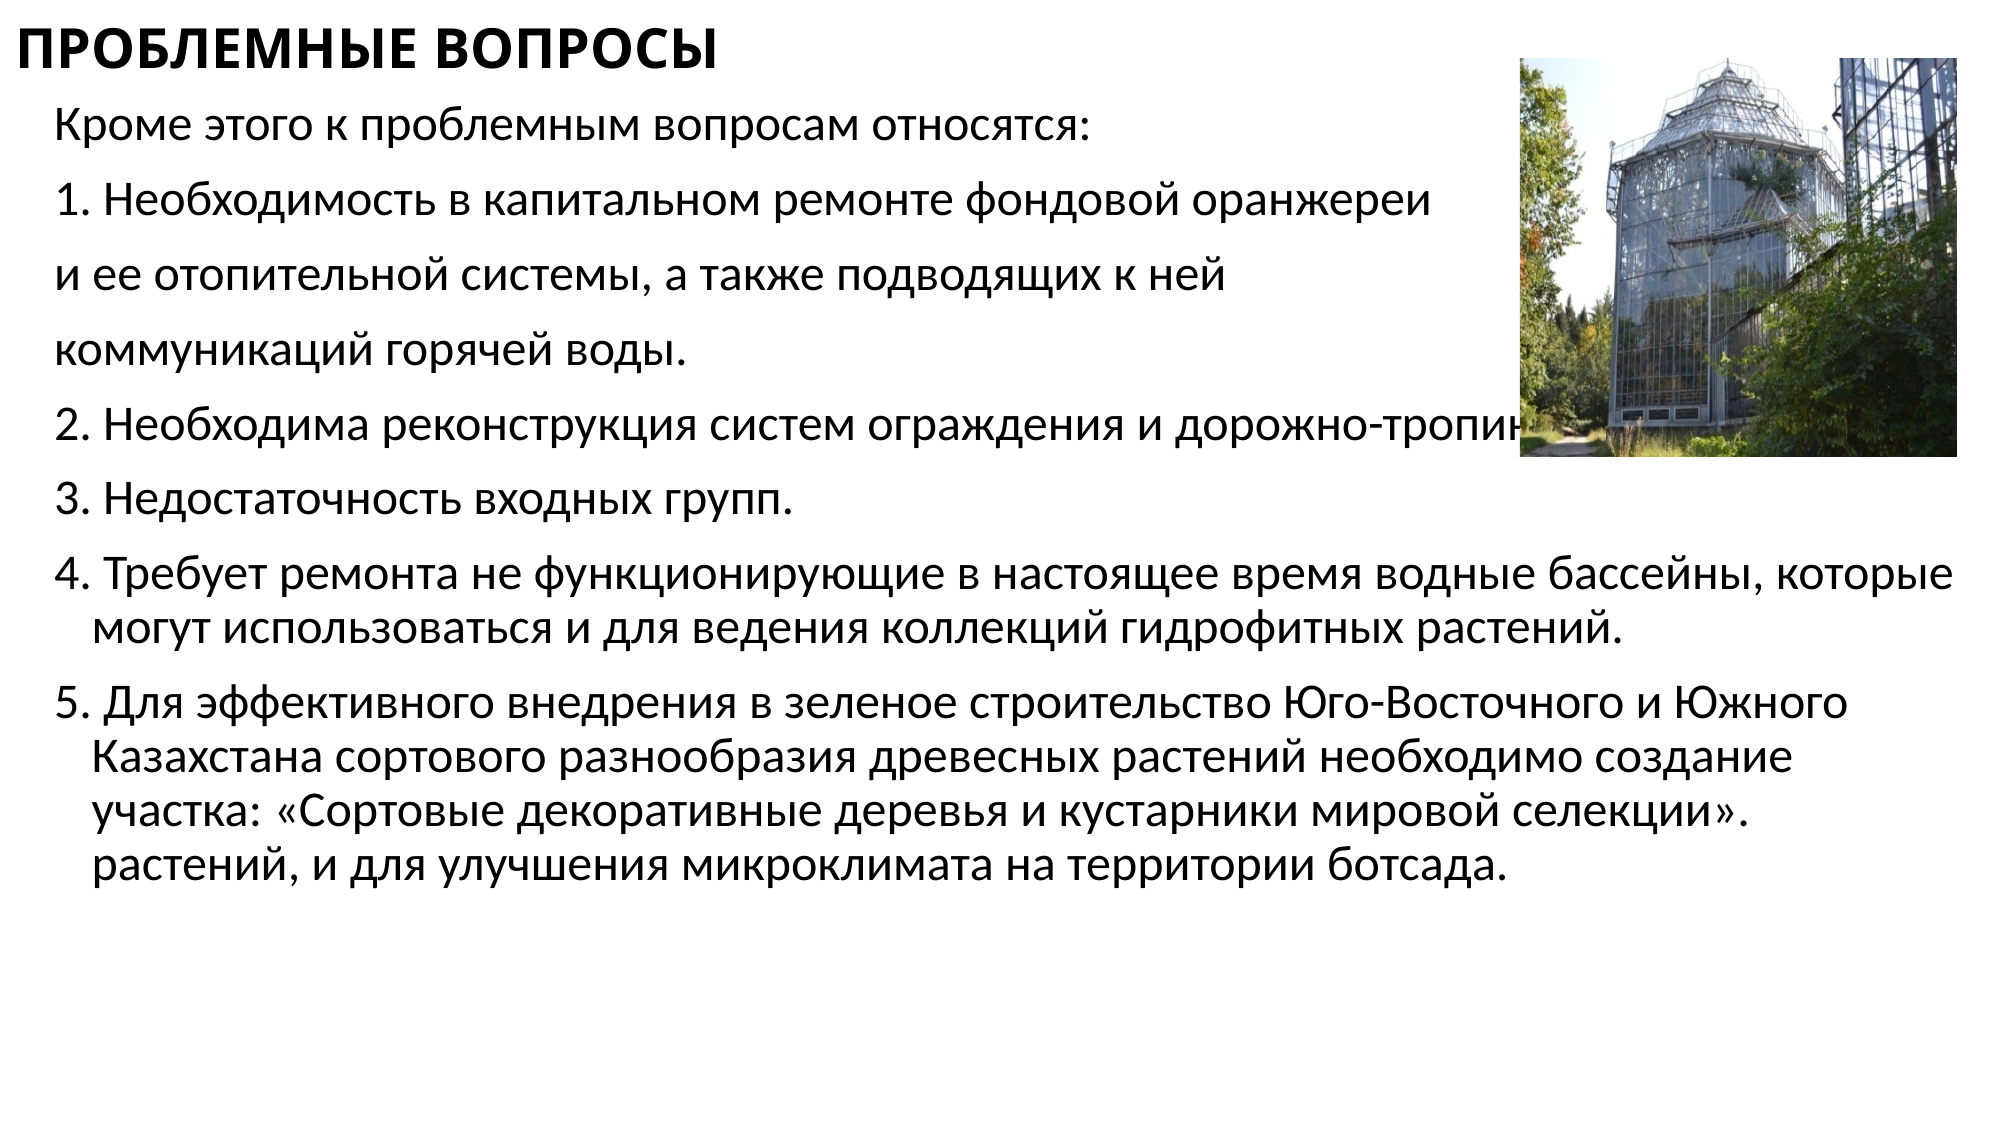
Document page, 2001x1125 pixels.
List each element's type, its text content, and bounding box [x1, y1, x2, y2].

title ПРОБЛЕМНЫЕ ВОПРОСЫ [0, 0, 2000, 102]
picture [1519, 58, 1957, 457]
list Кроме этого к проблемным вопросам относятся: 1. Необходимость в капитальном ремонте фондовой оранжереи и ее отопительной системы, а также подводящих к ней коммуникаций горячей воды. 2. Необходима реконструкция систем ограждения и дорожно-тропиночной сети ГБС. 3. Недостаточность входных групп. 4. Требует ремонта не функционирующие в настоящее время водные бассейны, которые могут использоваться и для ведения коллекций гидрофитных растений. 5. Для эффективного внедрения в зеленое строительство Юго-Восточного и Южного Казахстана сортового разнообразия древесных растений необходимо создание участка: «Сортовые декоративные деревья и кустарники мировой селекции». растений, и для улучшения микроклимата на территории ботсада. [39, 89, 1977, 1059]
